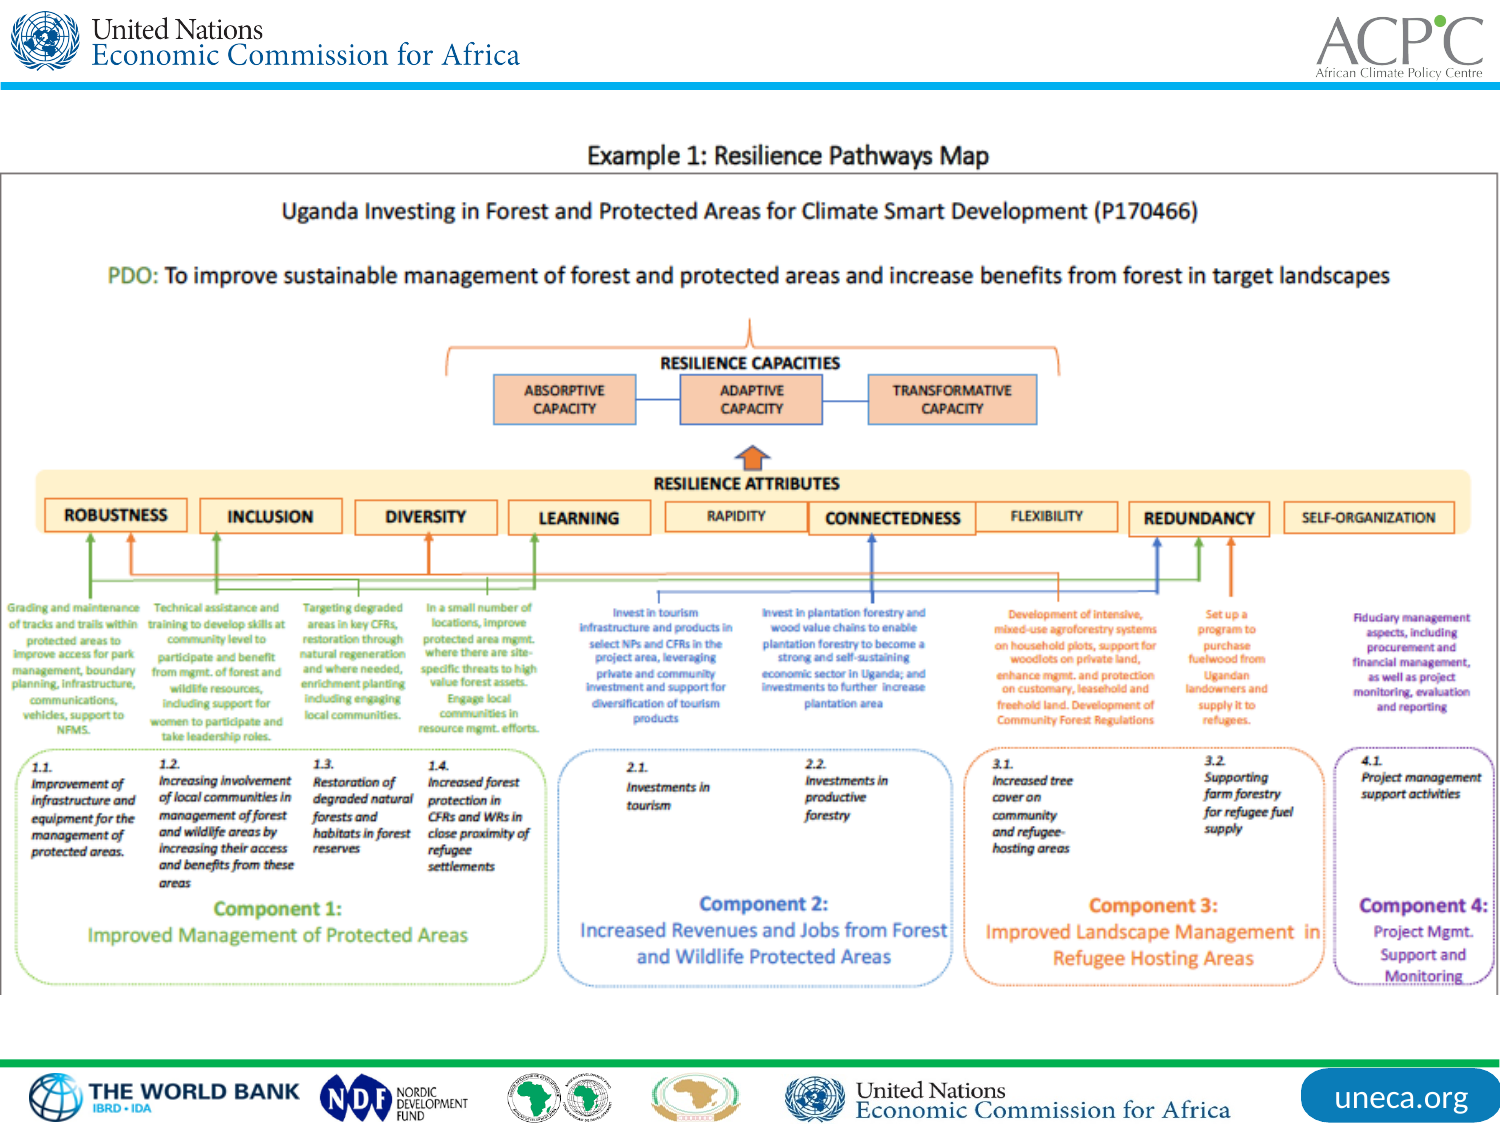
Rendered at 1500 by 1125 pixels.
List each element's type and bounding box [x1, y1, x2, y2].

picture [780, 1074, 1235, 1124]
picture [1312, 11, 1489, 81]
picture [505, 1071, 614, 1124]
picture [319, 1073, 468, 1122]
picture [651, 1072, 741, 1122]
picture [0, 130, 1500, 995]
picture [11, 11, 520, 71]
picture [29, 1073, 300, 1122]
